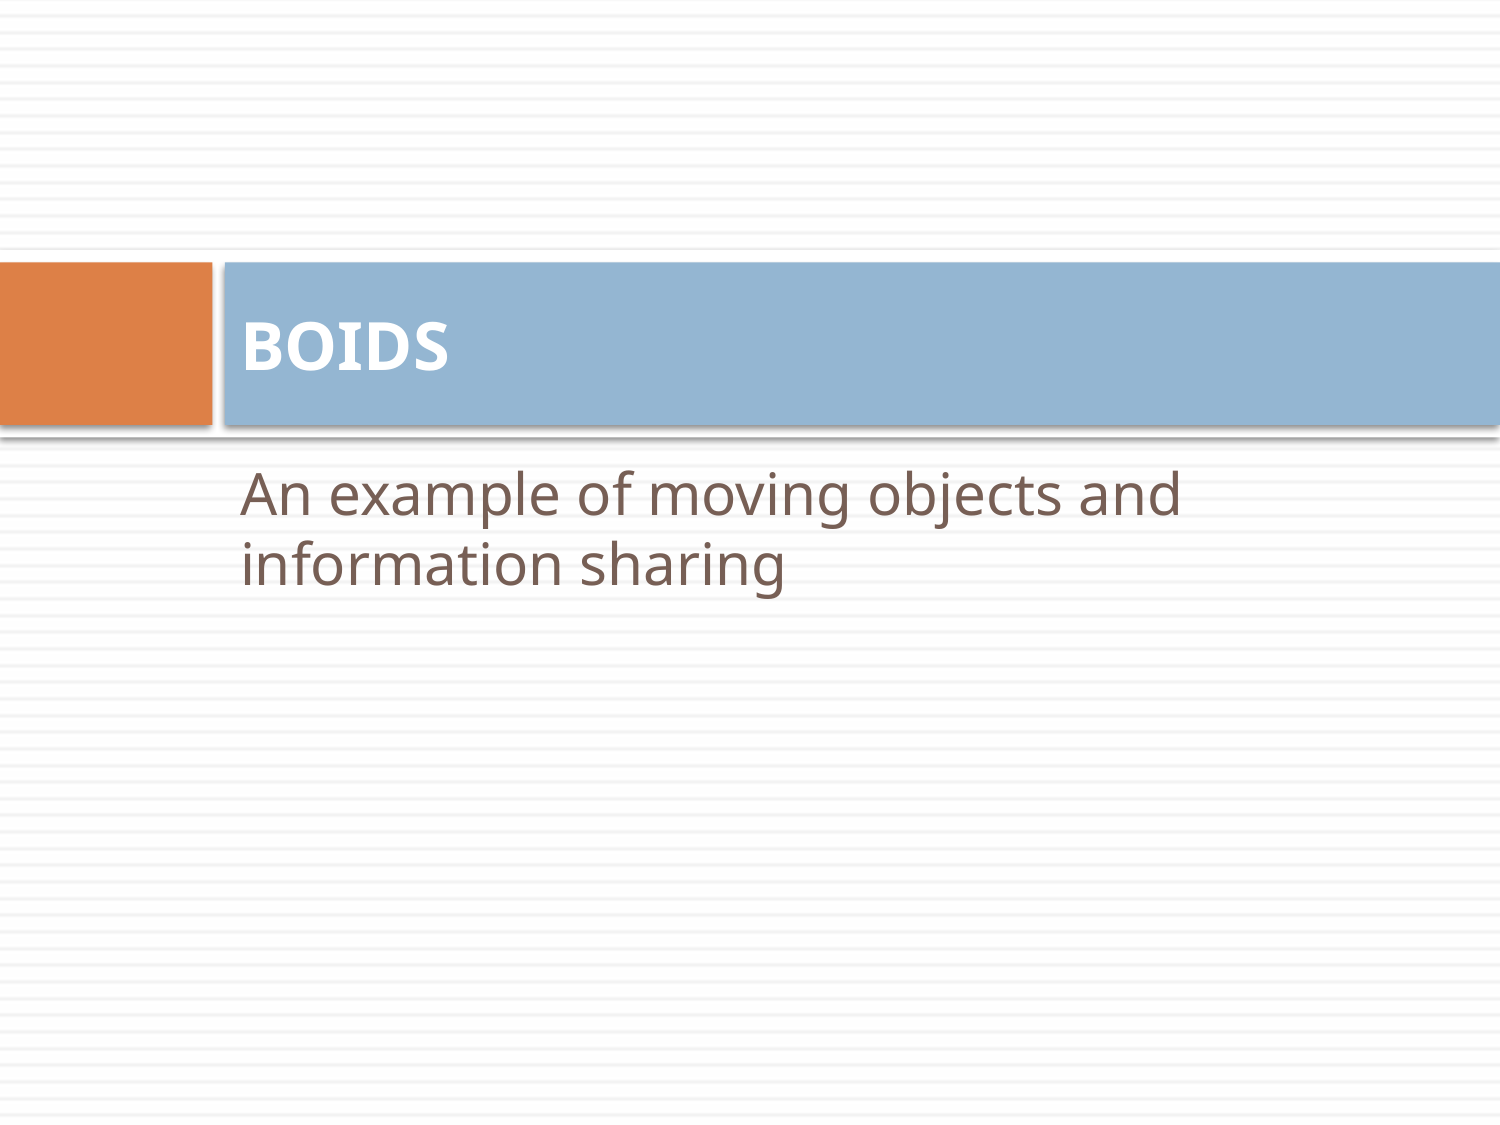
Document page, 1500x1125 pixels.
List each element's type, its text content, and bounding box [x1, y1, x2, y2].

title BOIDS [225, 262, 1475, 425]
list An example of moving objects and information sharing [225, 450, 1394, 725]
